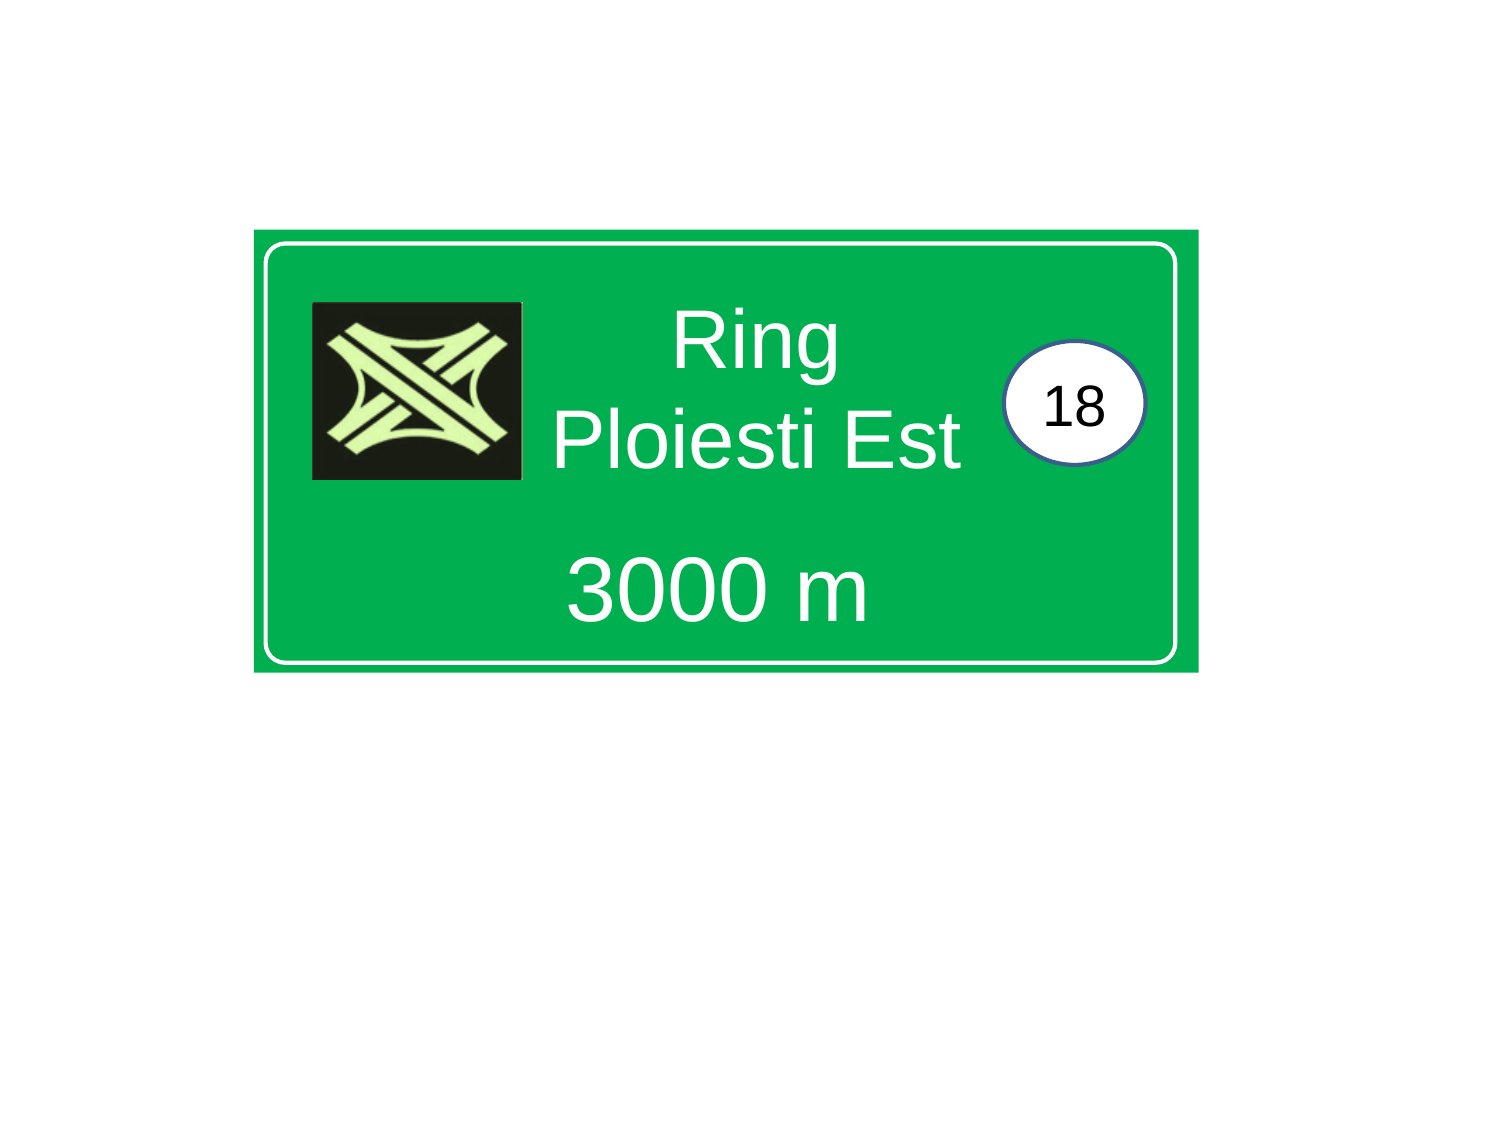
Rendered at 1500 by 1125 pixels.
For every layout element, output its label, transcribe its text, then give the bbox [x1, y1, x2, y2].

text_box Ring Ploiesti Est 3000 m [252, 228, 1201, 675]
text_box 18 [1001, 338, 1148, 468]
picture [312, 302, 523, 480]
text_box [263, 241, 1178, 665]
